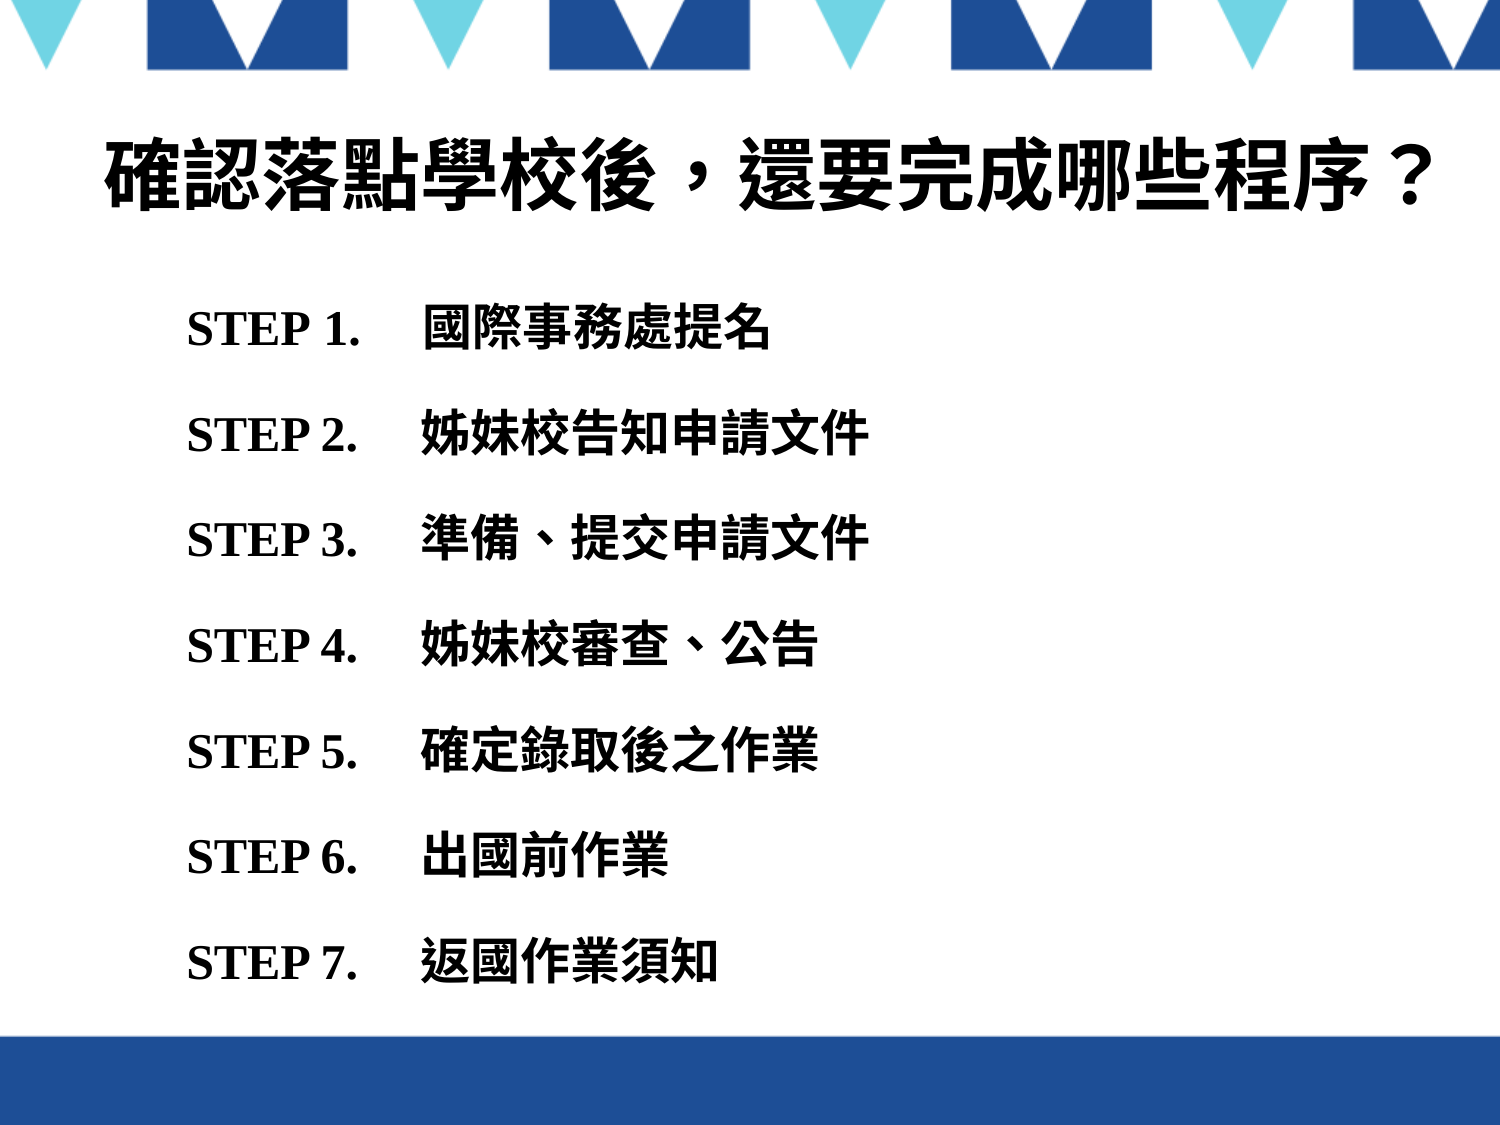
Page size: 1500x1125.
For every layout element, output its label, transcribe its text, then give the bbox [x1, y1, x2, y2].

title 確認落點學校後，還要完成哪些程序？ [88, 91, 1459, 268]
list STEP 1. 國際事務處提名 STEP 2. 姊妹校告知申請文件 STEP 3. 準備、提交申請文件 STEP 4. 姊妹校審查、公告 STEP 5. 確定錄取後之作業 STEP 6. 出國前作業 STEP 7. 返國作業須知 [171, 208, 1500, 1047]
picture [0, 0, 1500, 1125]
